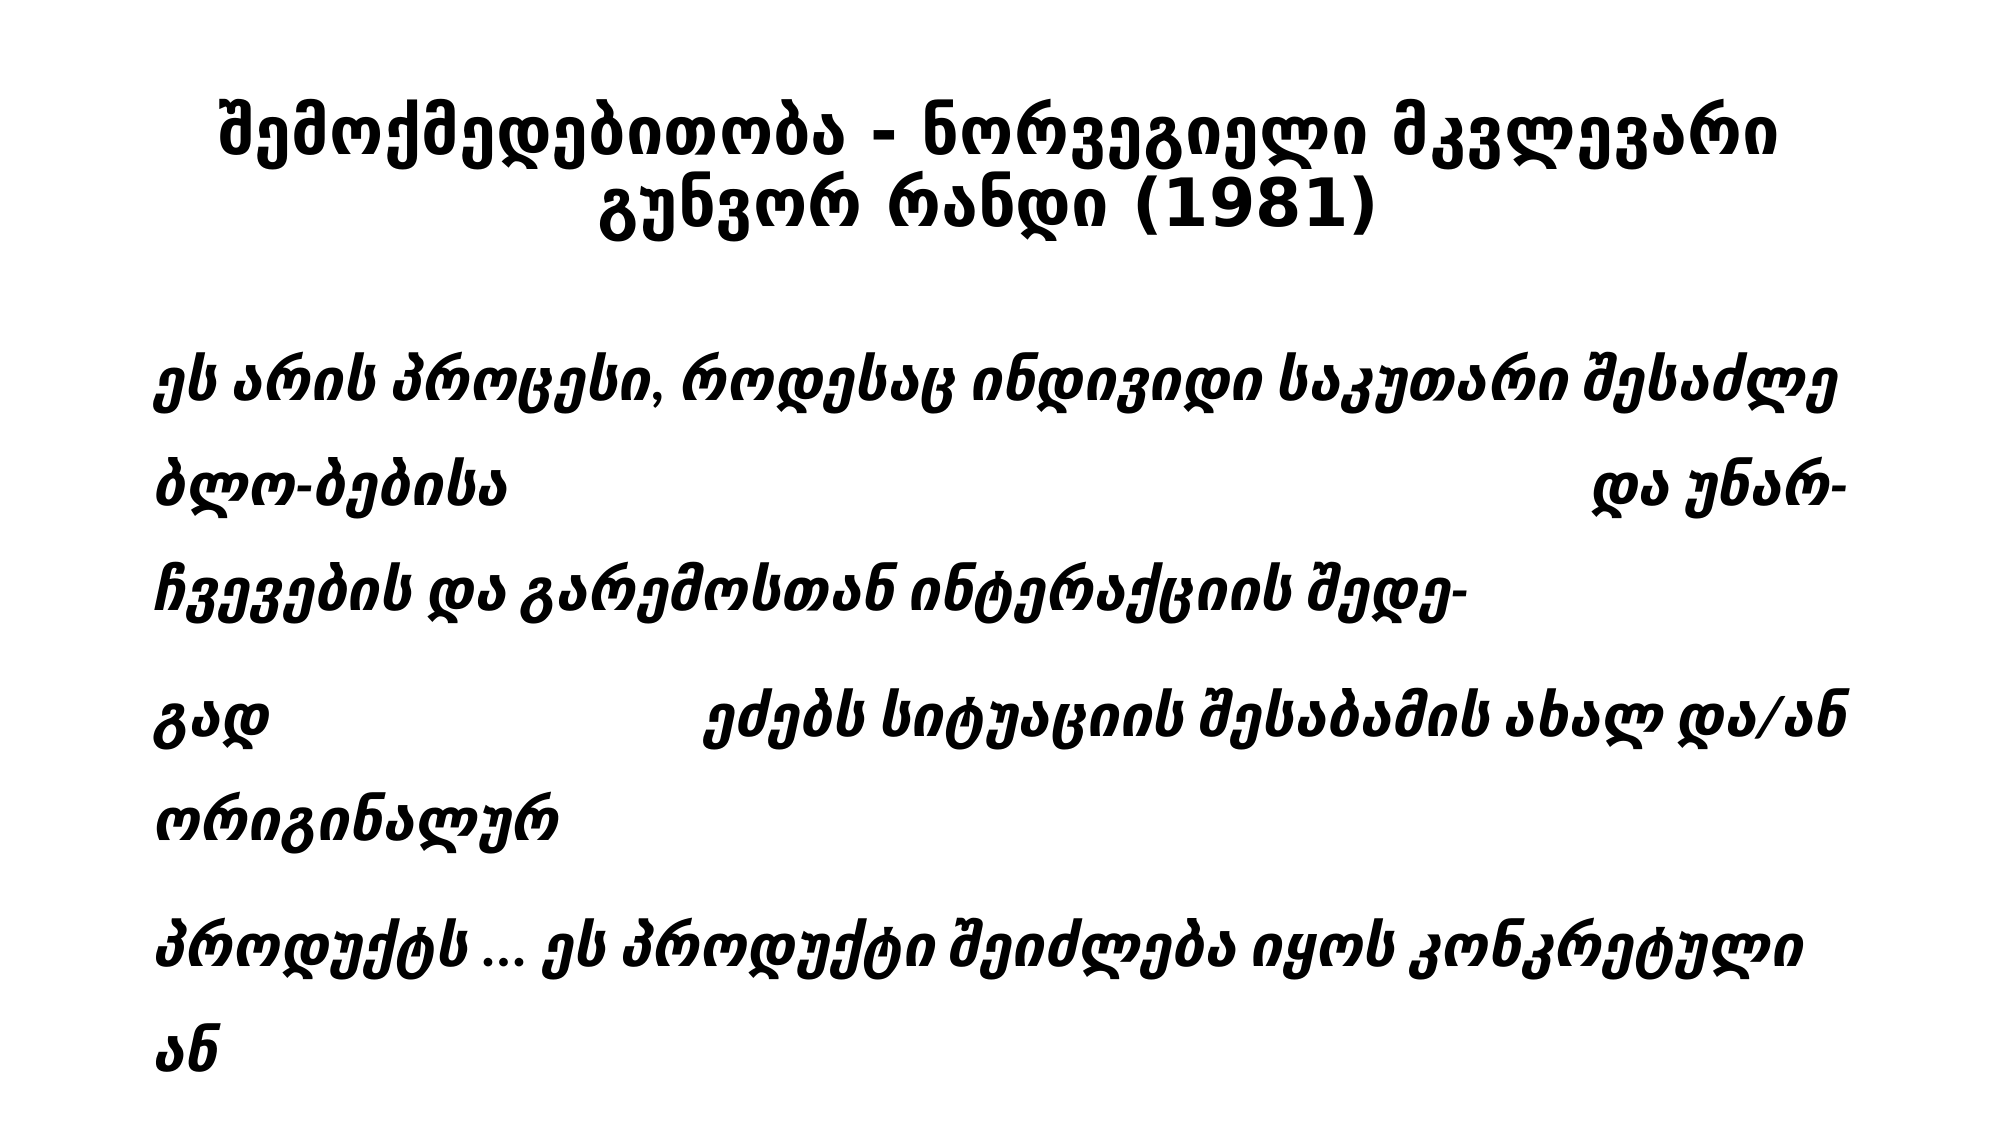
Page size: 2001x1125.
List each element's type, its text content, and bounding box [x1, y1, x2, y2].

list ეს არის პროცესი, როდესაც ინდივიდი საკუთარი შესაძლებლო-ბებისა და უნარ-ჩვევების და გარემოსთან ინტერაქციის შედე- გად ეძებს სიტუაციის შესაბამის ახალ და/ან ორიგინალურ პროდუქტს ... ეს პროდუქტი შეიძლება იყოს კონკრეტული ან აბსტრაქტული საგანი (Rand 1981:6). [137, 299, 1863, 1014]
title შემოქმედებითობა - ნორვეგიელი მკვლევარი გუნვორ რანდი (1981) [137, 59, 1863, 278]
